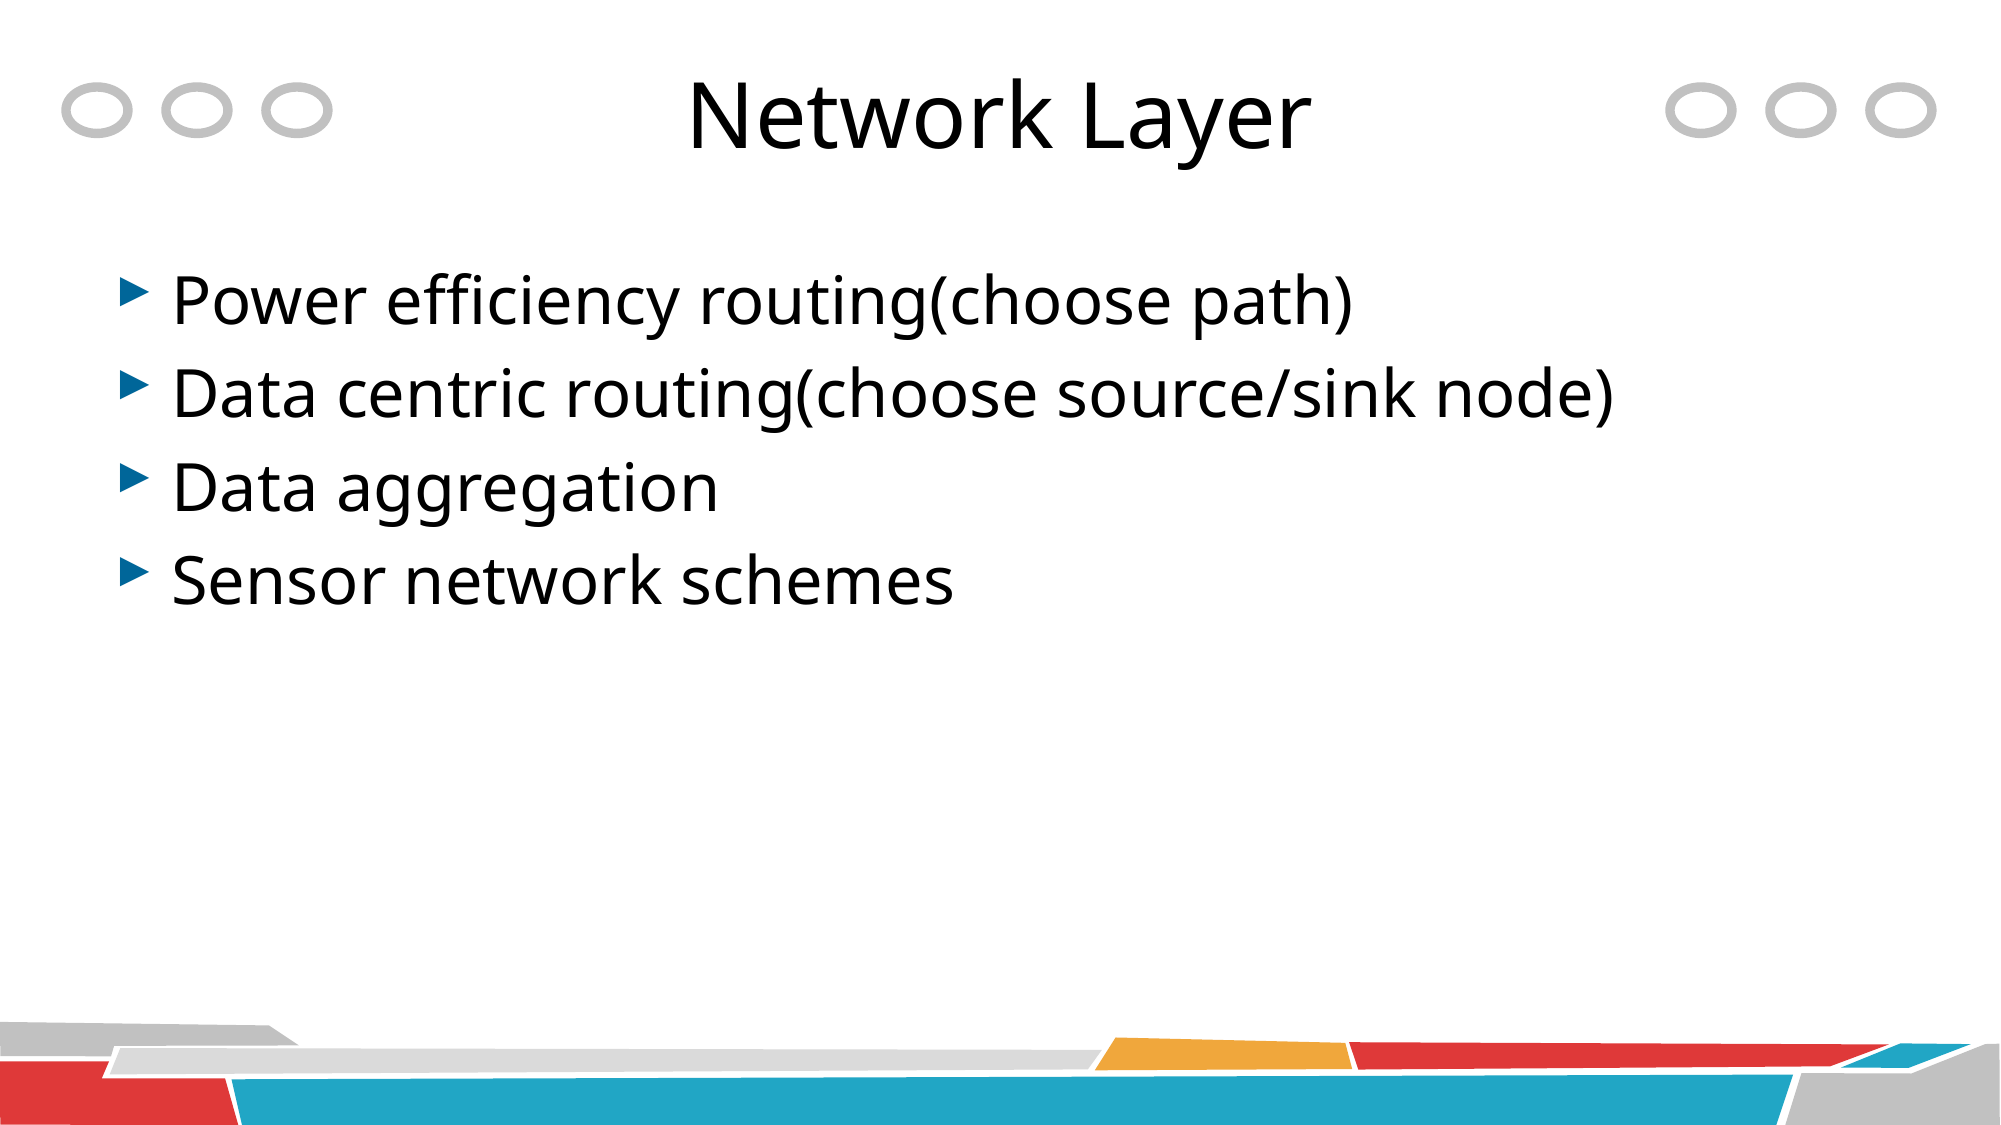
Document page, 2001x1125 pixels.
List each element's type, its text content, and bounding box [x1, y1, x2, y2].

list Power efficiency routing(choose path) Data centric routing(choose source/sink node) Data aggregation Sensor network schemes [99, 250, 1900, 1005]
title Network Layer [350, 18, 1650, 206]
